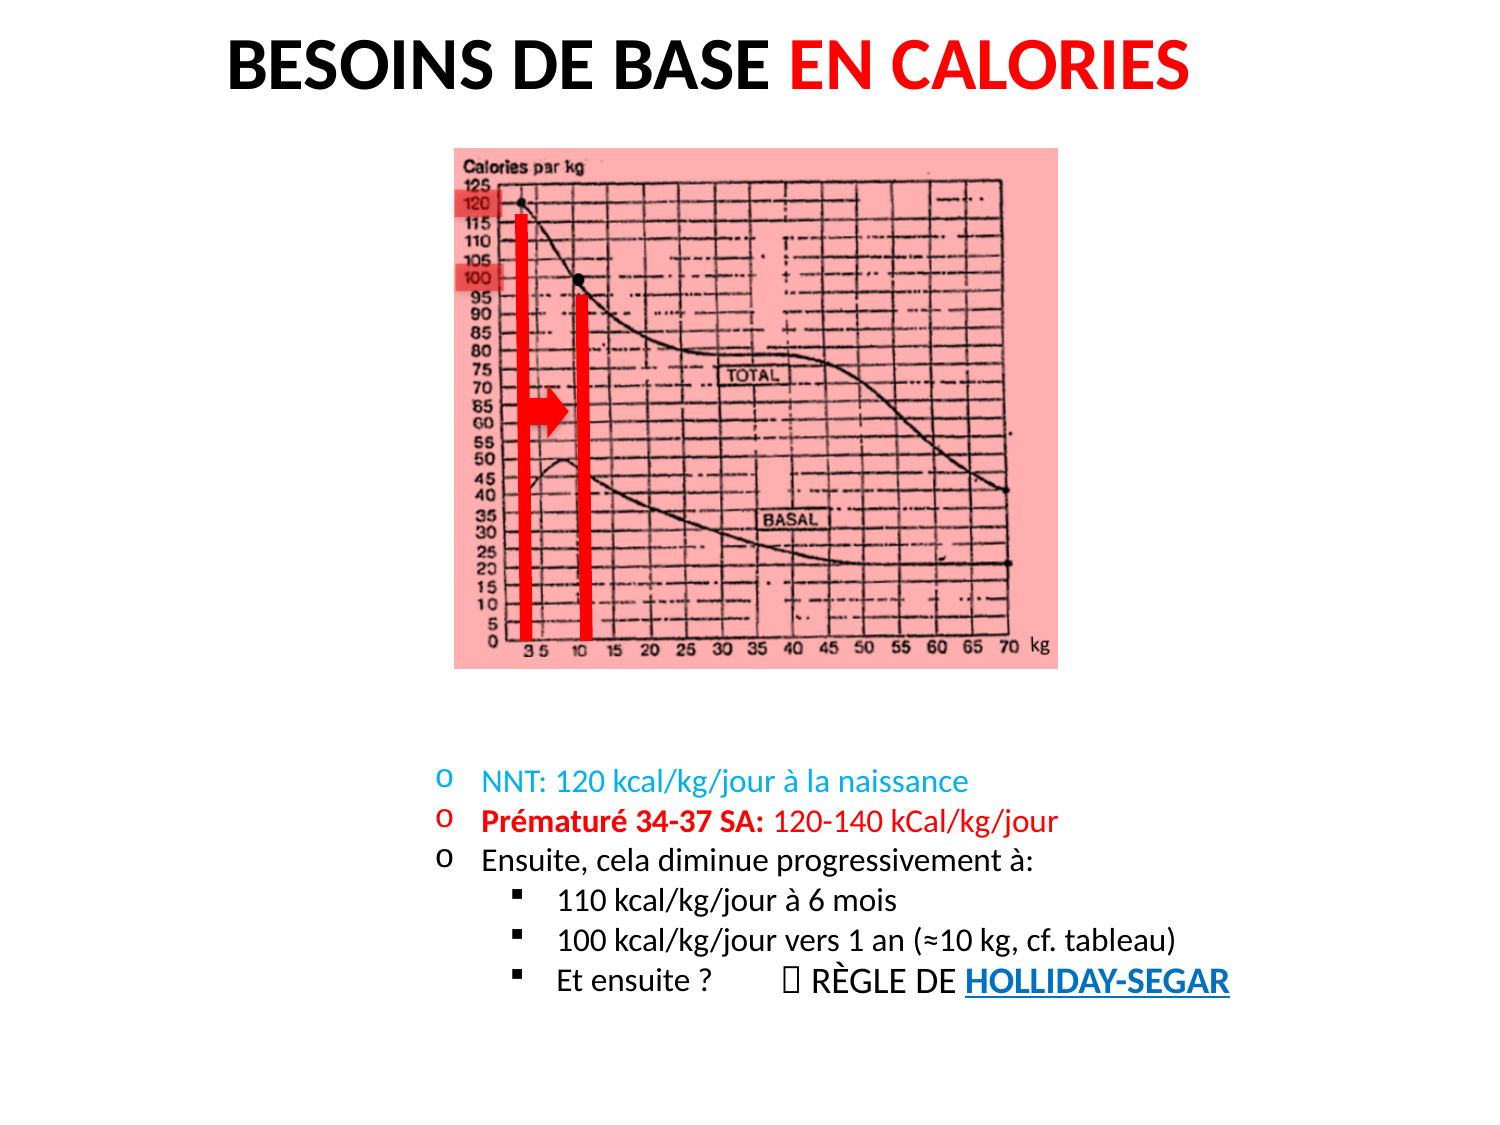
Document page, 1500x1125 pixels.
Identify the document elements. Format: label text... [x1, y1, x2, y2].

text_box  RÈGLE DE HOLLIDAY-SEGAR [765, 948, 1254, 1009]
text_box NNT: 120 kcal/kg/jour à la naissance Prématuré 34-37 SA: 120-140 kCal/kg/jour Ensuite, cela diminue progressivement à: 110 kcal/kg/jour à 6 mois 100 kcal/kg/jour vers 1 an (≈10 kg, cf. tableau) Et ensuite ? [344, 751, 1264, 1006]
text_box BESOINS DE BASE EN CALORIES [211, 7, 1207, 112]
picture [454, 148, 1059, 670]
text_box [531, 263, 587, 642]
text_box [454, 189, 527, 642]
